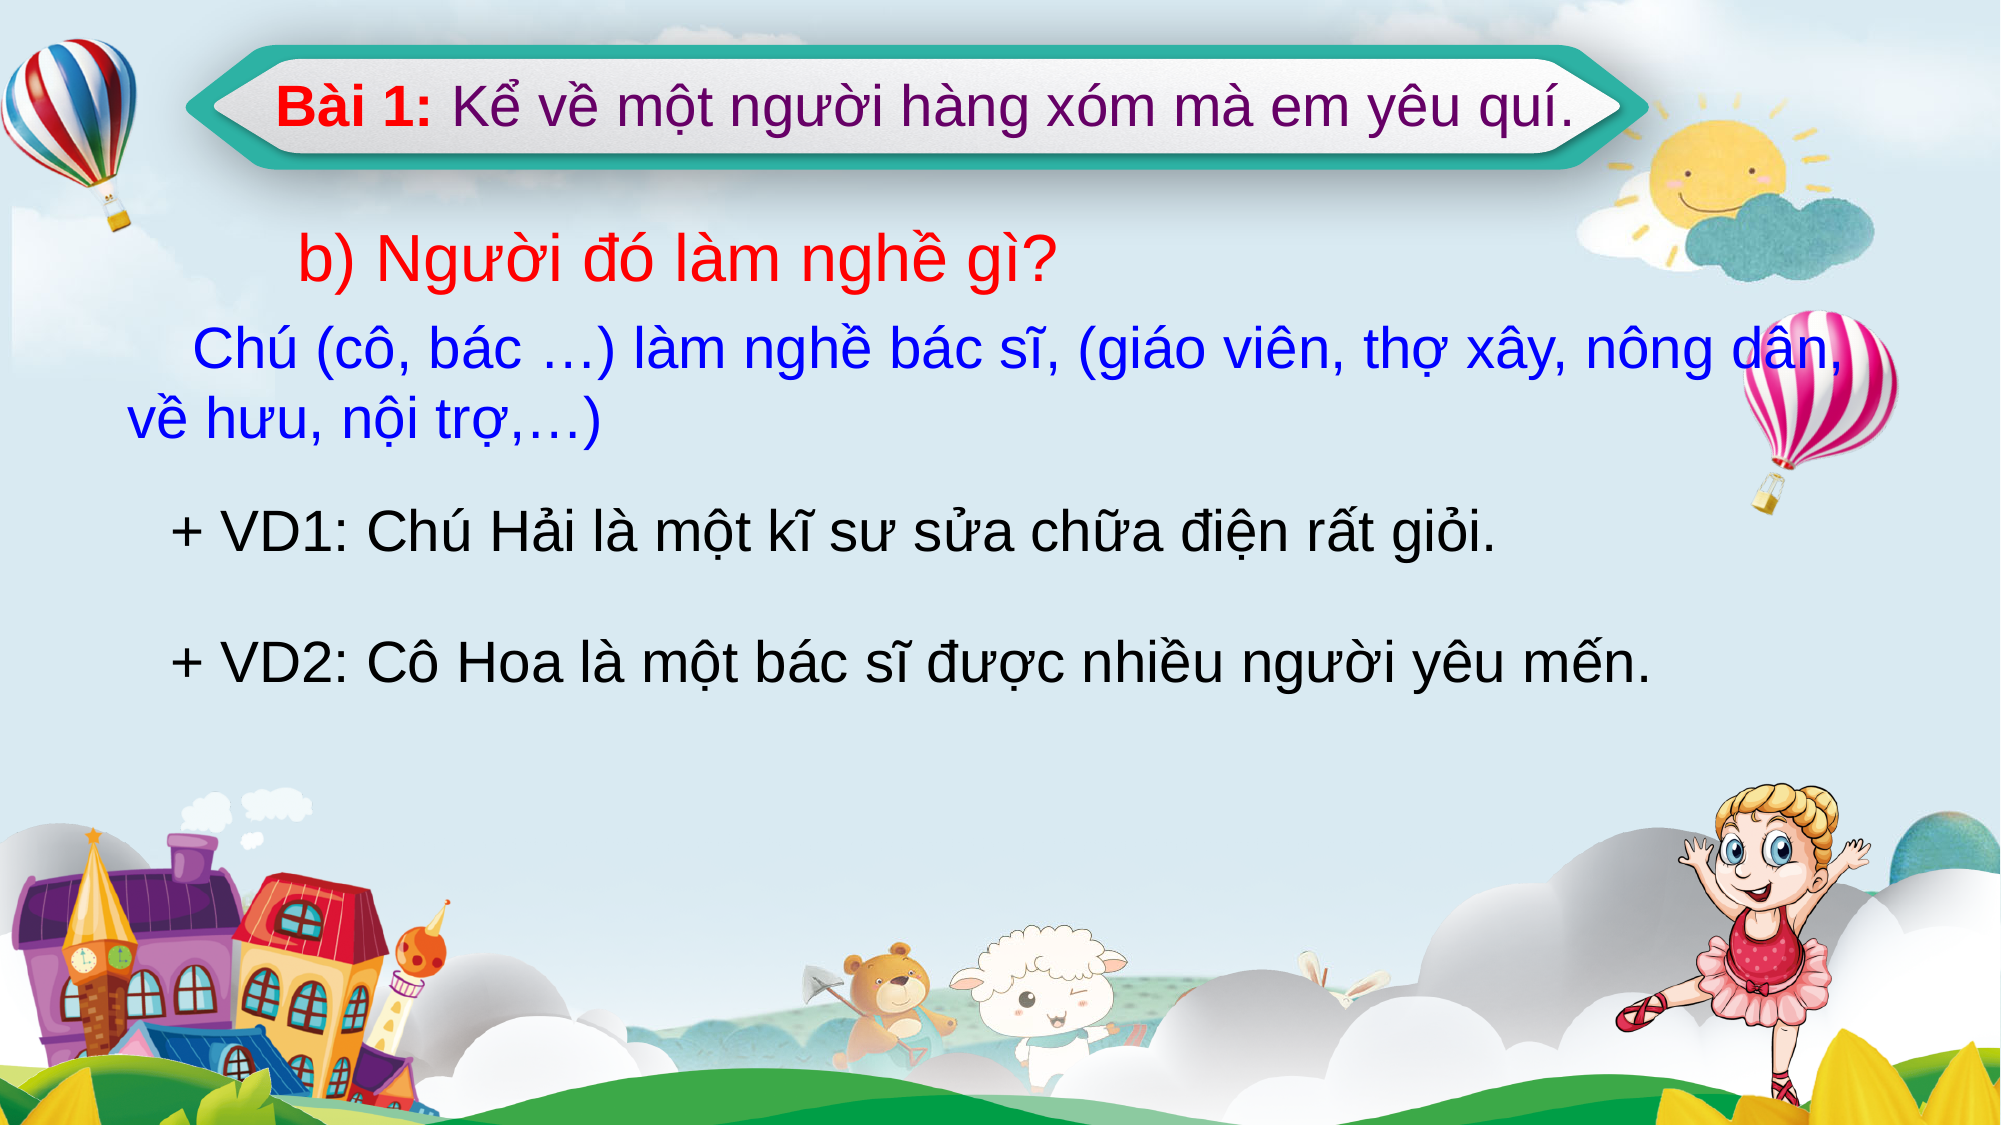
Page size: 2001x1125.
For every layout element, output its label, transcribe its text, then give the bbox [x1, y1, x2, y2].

text_box + VD1: Chú Hải là một kĩ sư sửa chữa điện rất giỏi. [155, 485, 1931, 571]
text_box Chú (cô, bác …) làm nghề bác sĩ, (giáo viên, thợ xây, nông dân, về hưu, nội trợ,…) [112, 302, 1721, 458]
text_box b) Người đó làm nghề gì? [282, 167, 2000, 293]
text_box + VD2: Cô Hoa là một bác sĩ được nhiều người yêu mến. [155, 616, 1931, 702]
picture [0, 0, 2001, 1125]
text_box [185, 44, 1649, 170]
